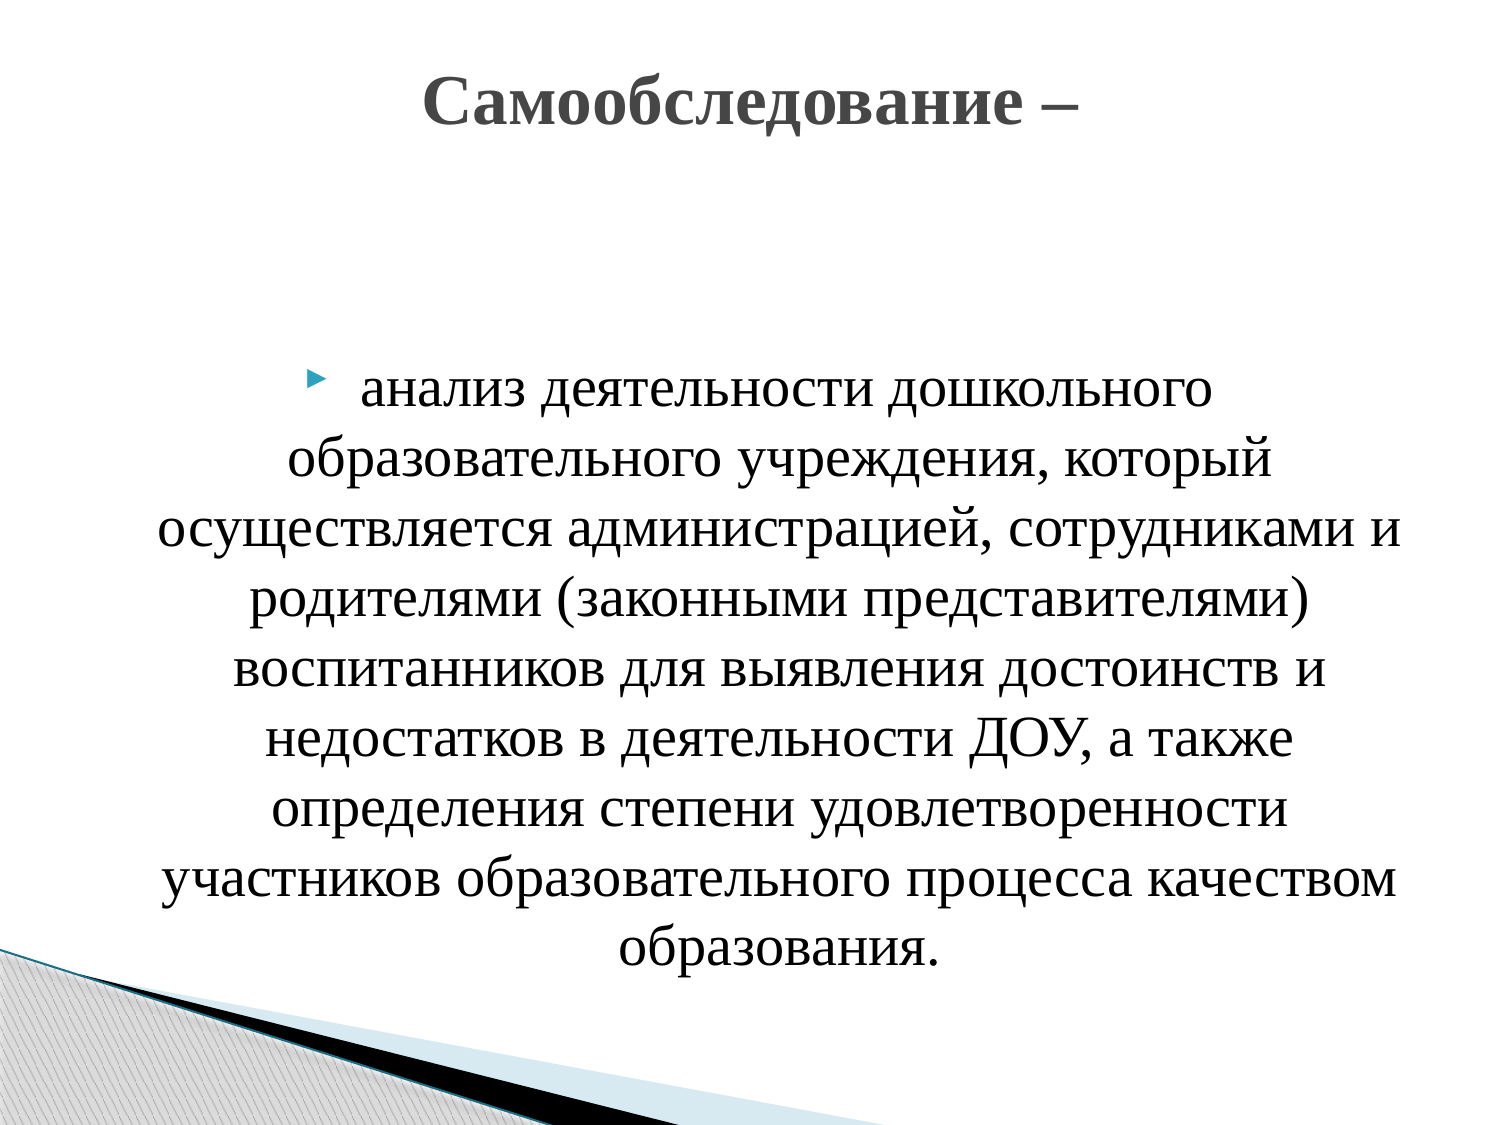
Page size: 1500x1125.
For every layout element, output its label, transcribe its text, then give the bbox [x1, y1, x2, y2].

title Самообследование – [75, 45, 1425, 233]
list анализ деятельности дошкольного образовательного учреждения, который осуществляется администрацией, сотрудниками и родителями (законными представителями) воспитанников для выявления достоинств и недостатков в деятельности ДОУ, а также определения степени удовлетворенности участников образовательного процесса качеством образования. [75, 243, 1425, 986]
